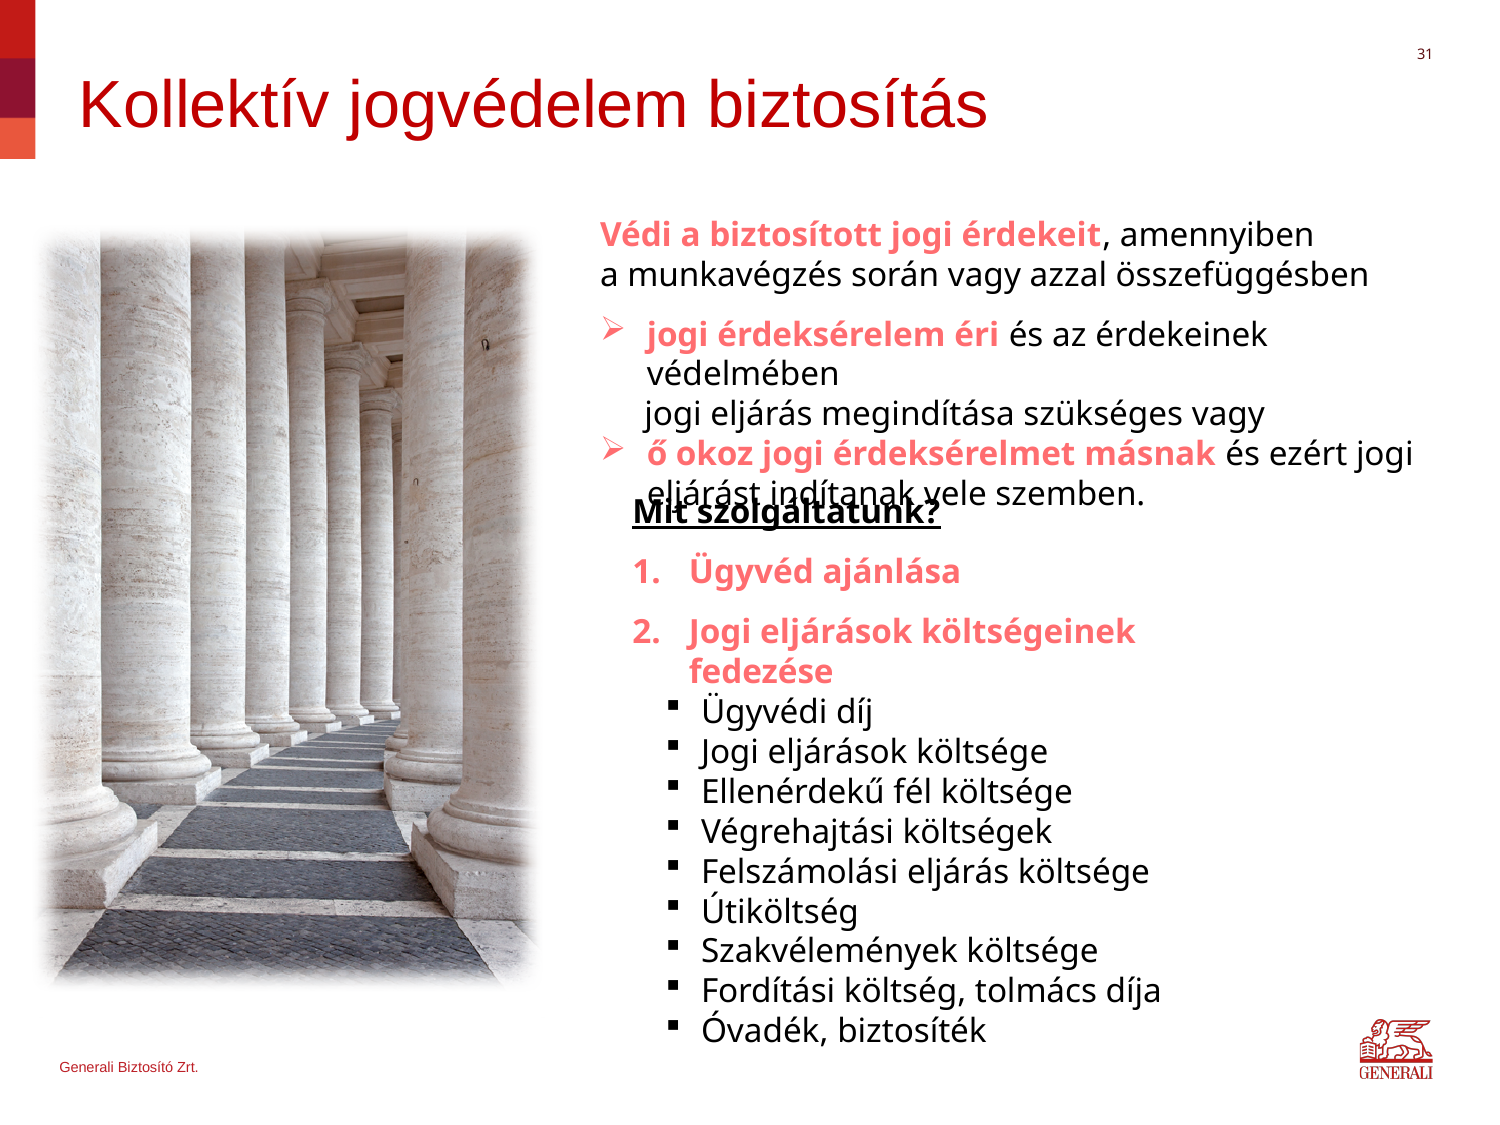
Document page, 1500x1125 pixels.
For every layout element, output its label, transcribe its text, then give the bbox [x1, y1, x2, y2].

slide_number 31 [1400, 44, 1434, 53]
text_box Kollektív jogvédelem biztosítás [63, 53, 1500, 148]
text_box Védi a biztosított jogi érdekeit, amennyiben a munkavégzés során vagy azzal összefüggésben jogi érdeksérelem éri és az érdekeinek védelmében jogi eljárás megindítása szükséges vagy ő okoz jogi érdeksérelmet másnak és ezért jogi eljárást indítanak vele szemben. [585, 205, 1479, 520]
picture [31, 223, 544, 993]
text_box Mit szolgáltatunk? Ügyvéd ajánlása Jogi eljárások költségeinek fedezése Ügyvédi díj Jogi eljárások költsége Ellenérdekű fél költsége Végrehajtási költségek Felszámolási eljárás költsége Útiköltség Szakvélemények költsége Fordítási költség, tolmács díja Óvadék, biztosíték [611, 483, 1268, 1057]
text_box Generali Biztosító Zrt. [57, 1058, 231, 1078]
